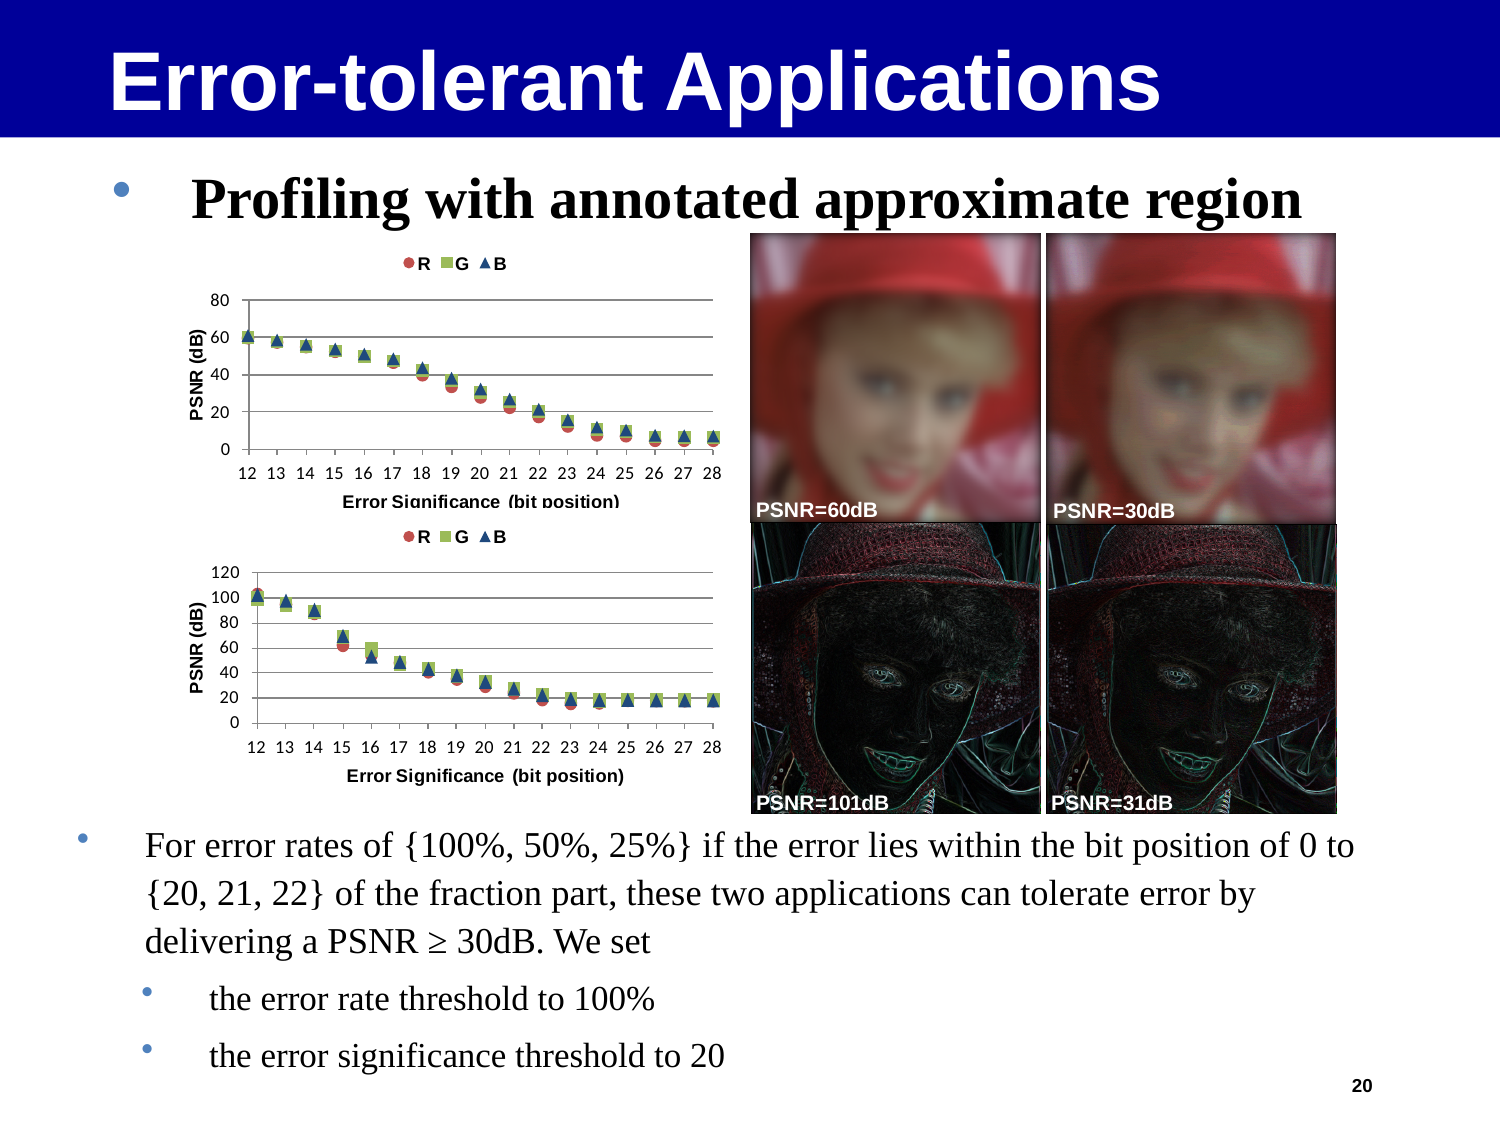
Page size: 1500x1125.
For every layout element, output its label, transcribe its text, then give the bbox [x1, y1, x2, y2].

text_box For error rates of {100%, 50%, 25%} if the error lies within the bit position of 0 to {20, 21, 22} of the fraction part, these two applications can tolerate error by delivering a PSNR ≥ 30dB. We set the error rate threshold to 100% the error significance threshold to 20 [64, 810, 1403, 1083]
list Profiling with annotated approximate region [99, 162, 1438, 268]
picture [159, 231, 1338, 819]
title Error-tolerant Applications [99, 37, 1413, 133]
